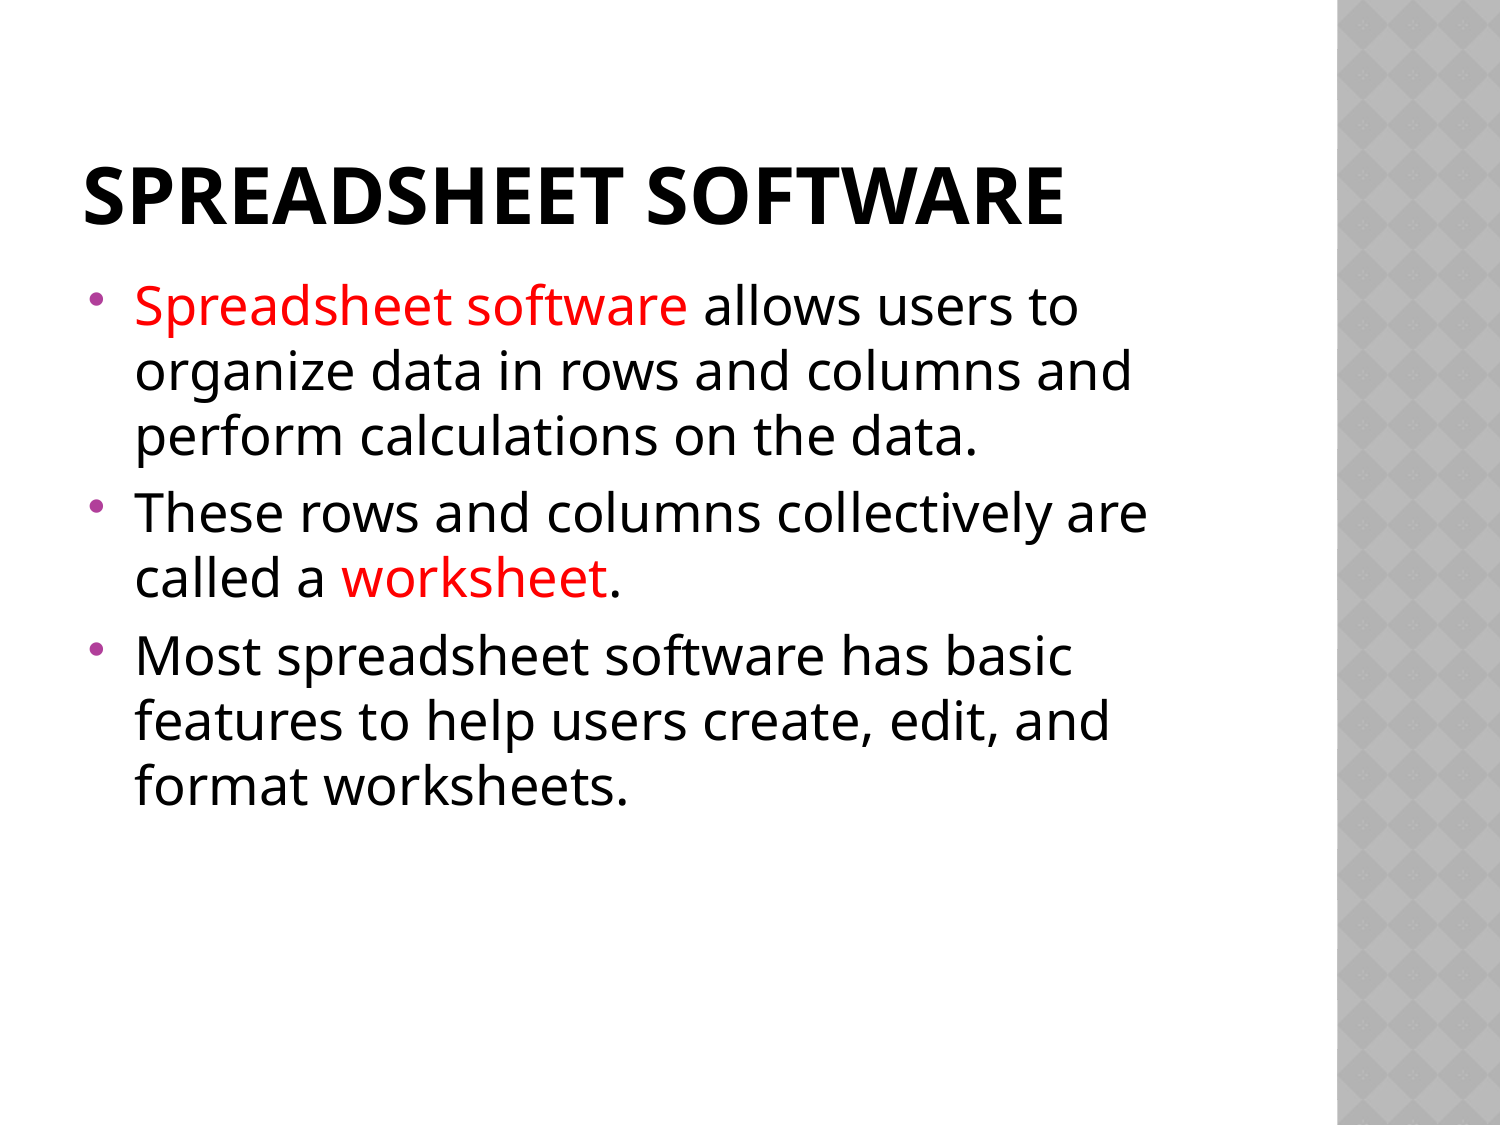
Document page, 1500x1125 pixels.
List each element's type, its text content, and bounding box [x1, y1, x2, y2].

list Spreadsheet software allows users to organize data in rows and columns and perform calculations on the data. These rows and columns collectively are called a worksheet. Most spreadsheet software has basic features to help users create, edit, and format worksheets. [75, 264, 1263, 1059]
title Spreadsheet software [75, 52, 1263, 240]
